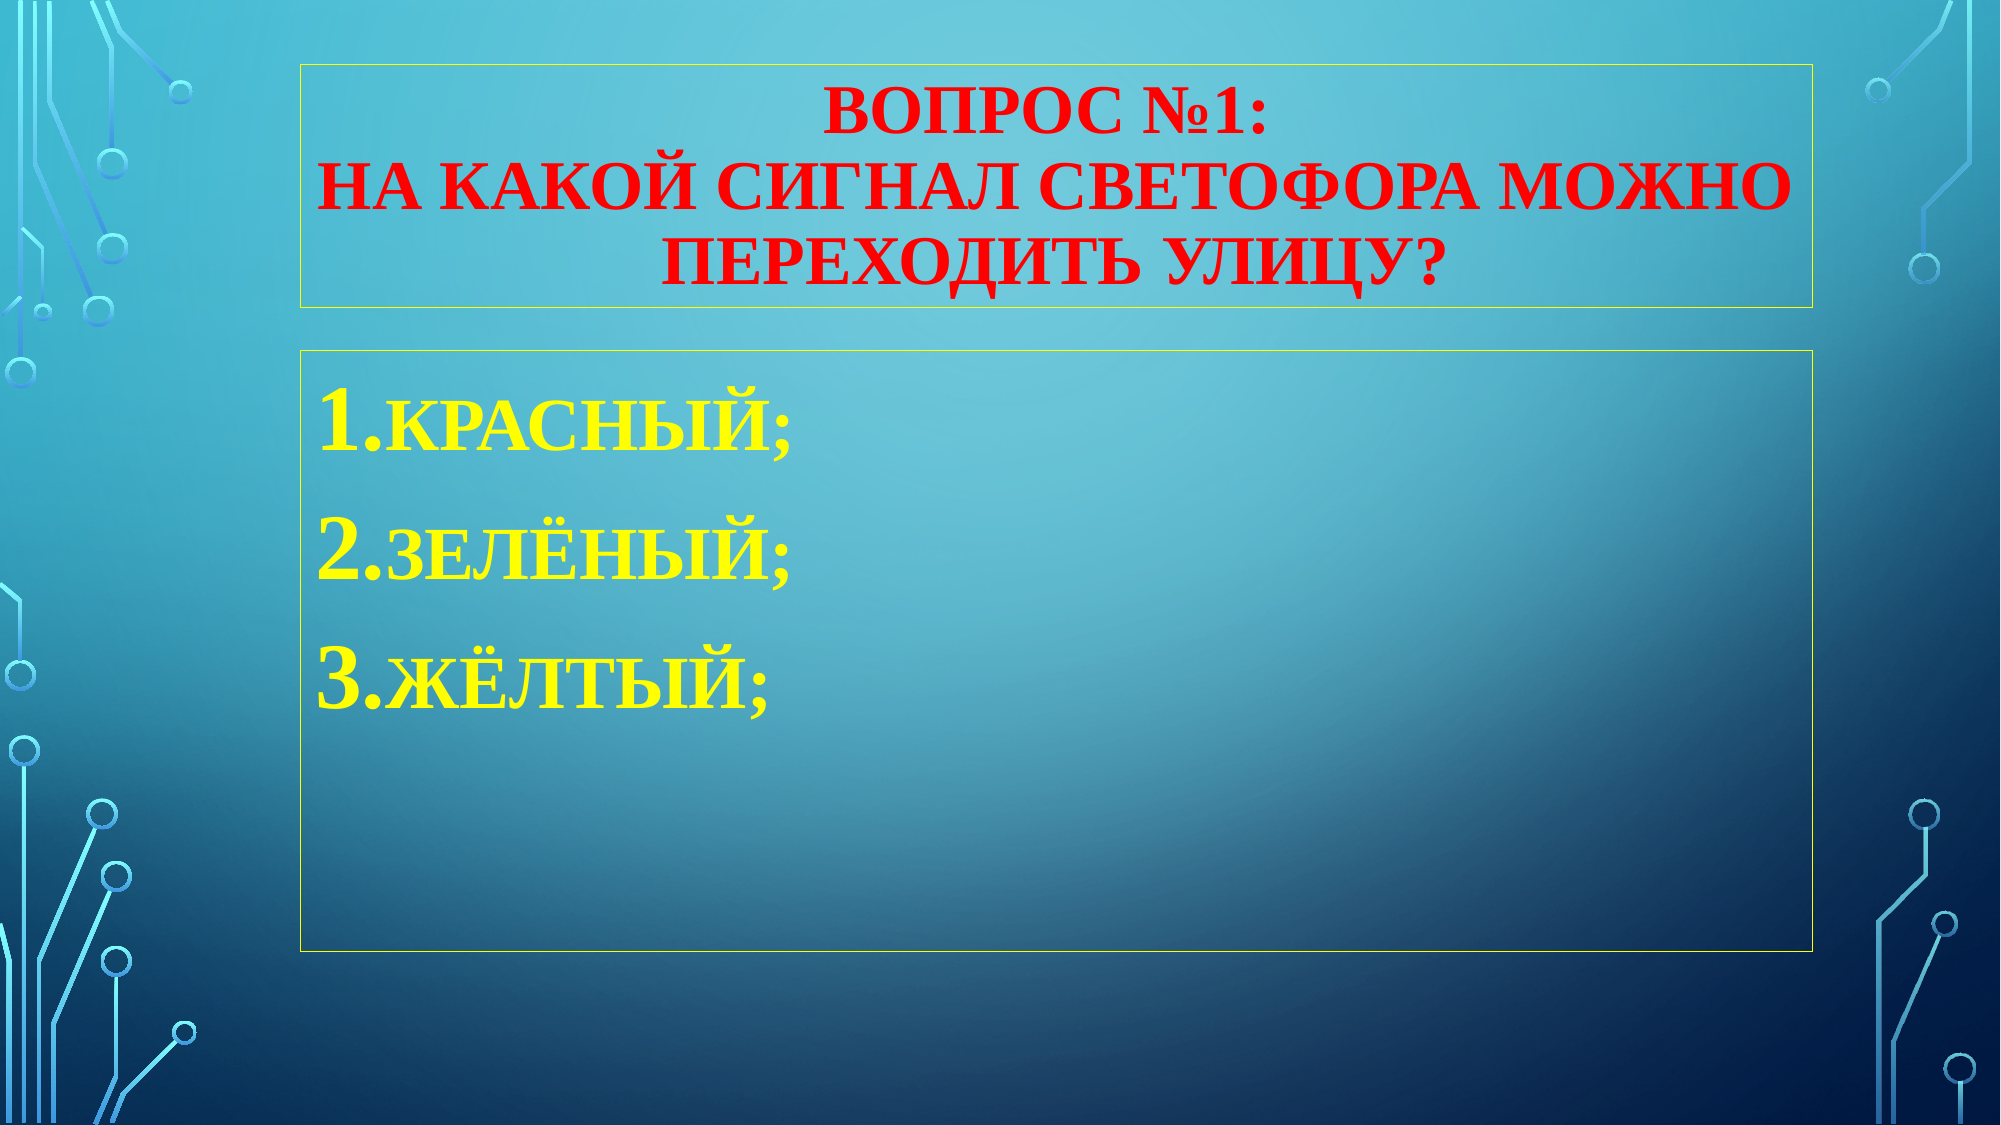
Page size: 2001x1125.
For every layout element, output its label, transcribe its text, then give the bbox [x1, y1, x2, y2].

title Вопрос №1: На какой сигнал светофора можно переходить улицу? [300, 64, 1813, 308]
list Красный; Зелёный; Жёлтый; [300, 350, 1813, 952]
